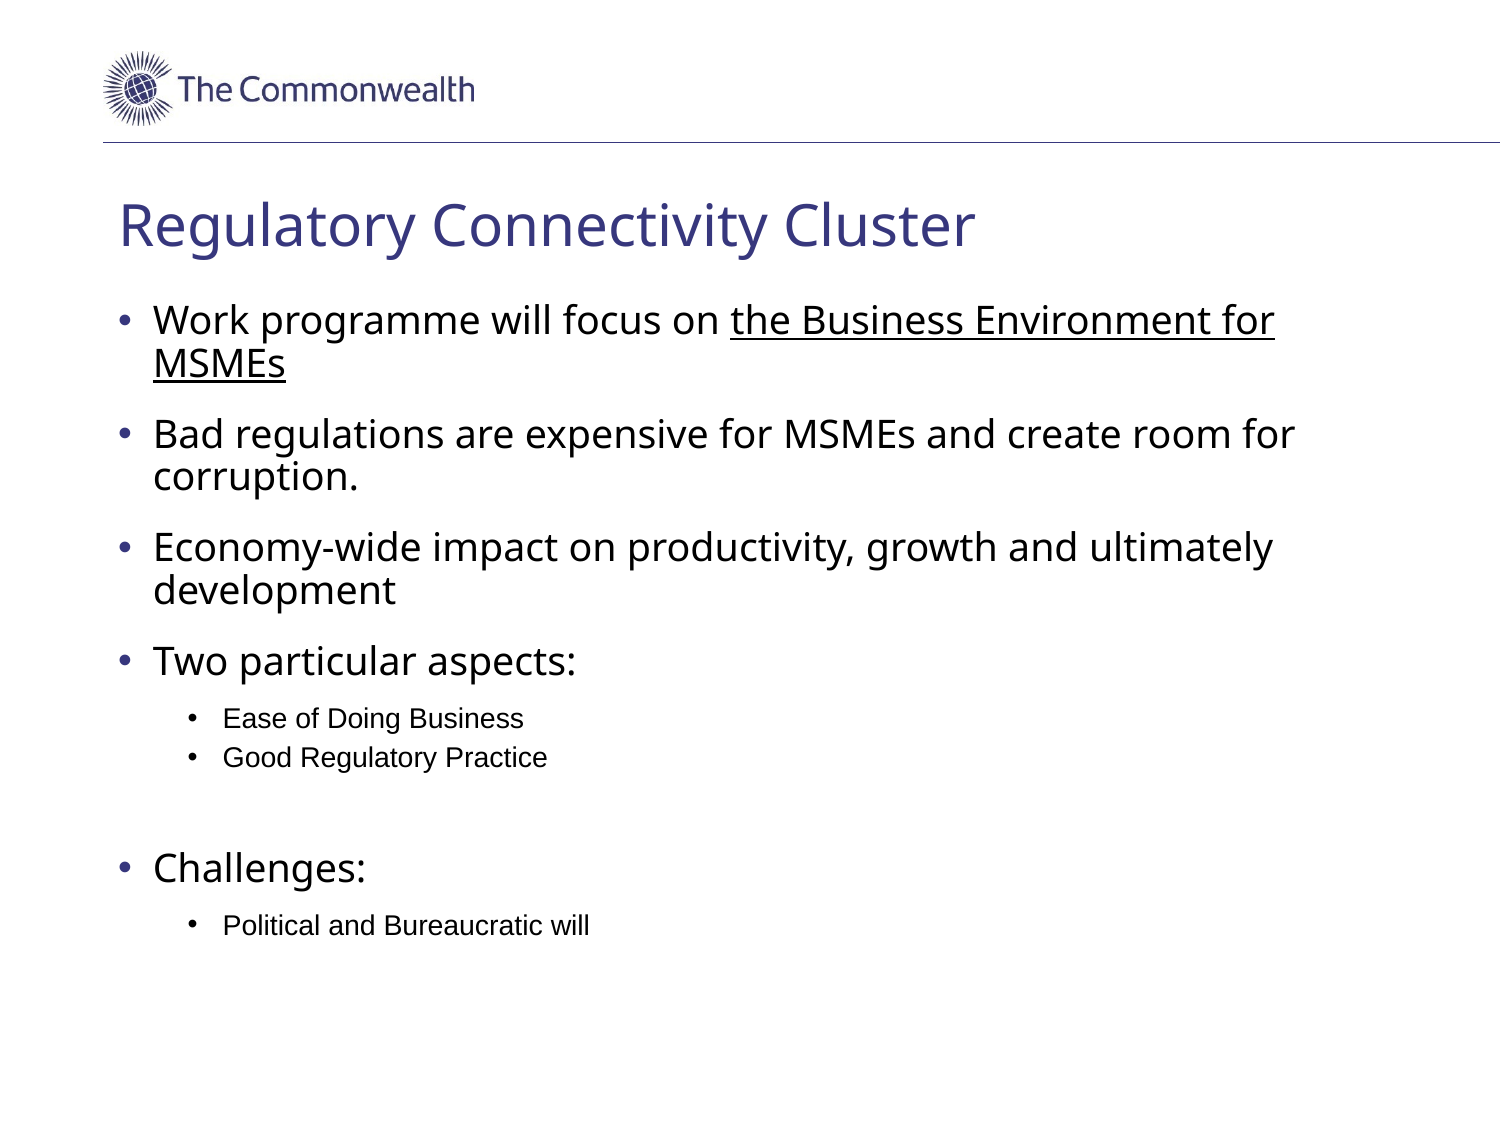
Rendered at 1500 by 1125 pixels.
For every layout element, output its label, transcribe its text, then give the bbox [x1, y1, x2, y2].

title Regulatory Connectivity Cluster [103, 163, 1397, 293]
picture [103, 51, 474, 126]
list Work programme will focus on the Business Environment for MSMEs Bad regulations are expensive for MSMEs and create room for corruption. Economy-wide impact on productivity, growth and ultimately development Two particular aspects: Ease of Doing Business Good Regulatory Practice Challenges: Political and Bureaucratic will [103, 293, 1397, 954]
